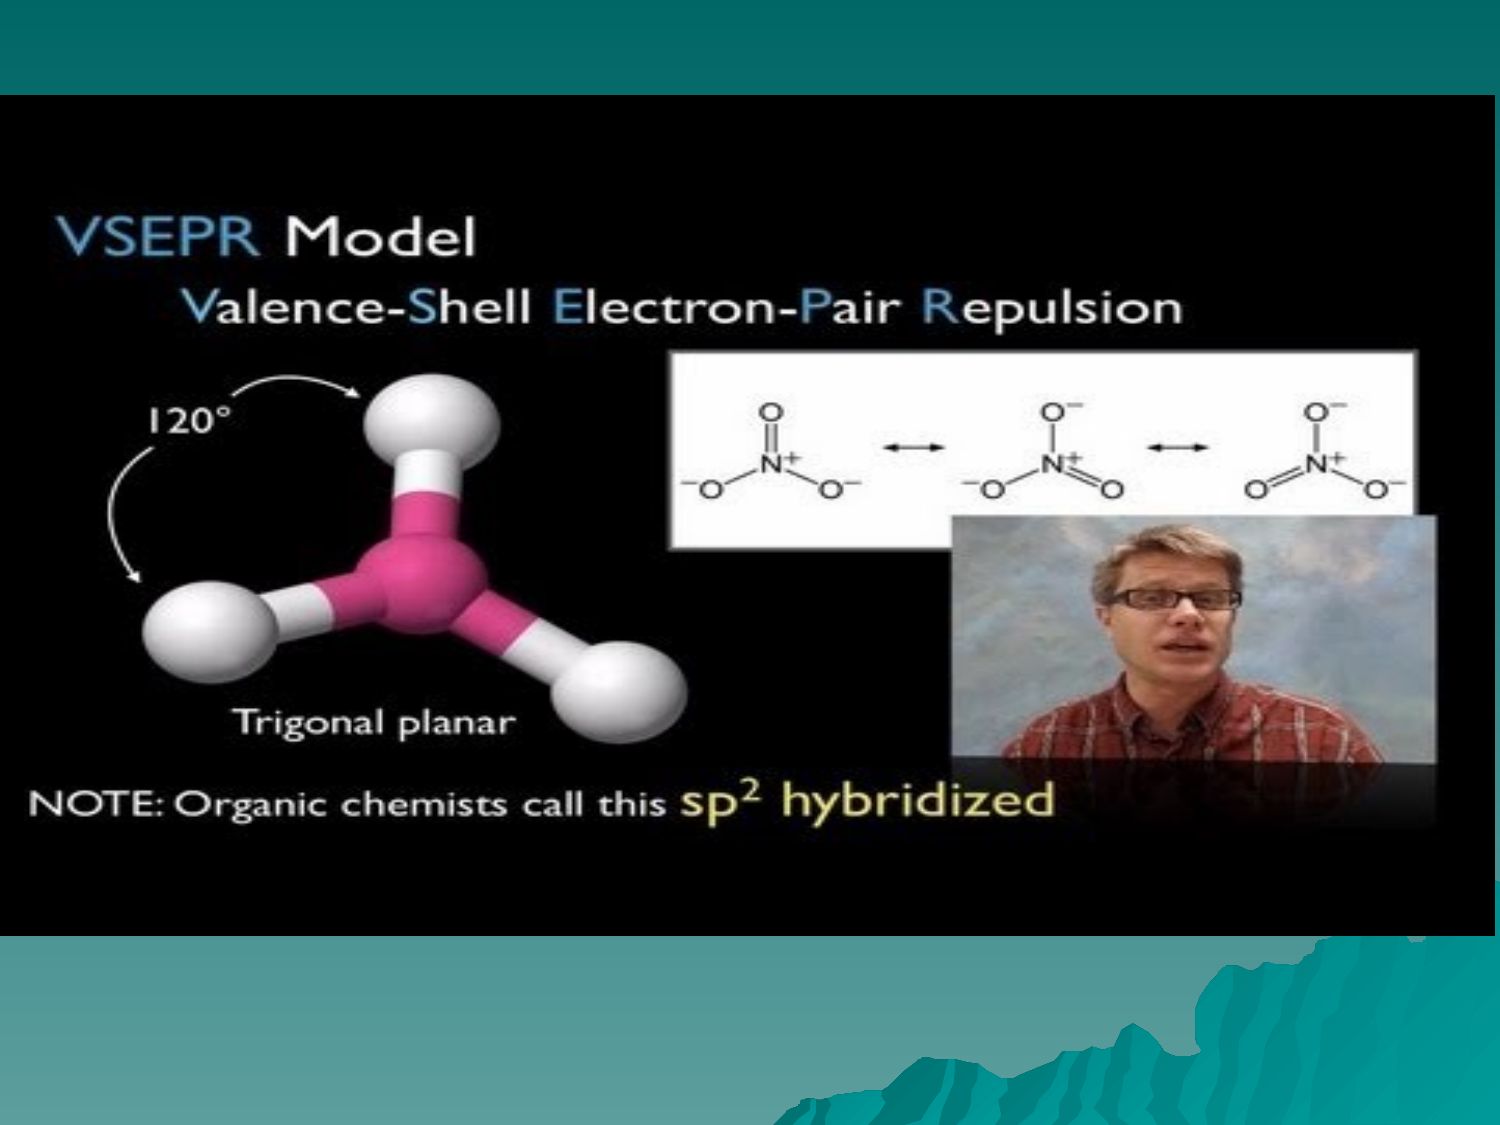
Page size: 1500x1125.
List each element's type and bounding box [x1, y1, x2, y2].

picture [0, 94, 1496, 937]
